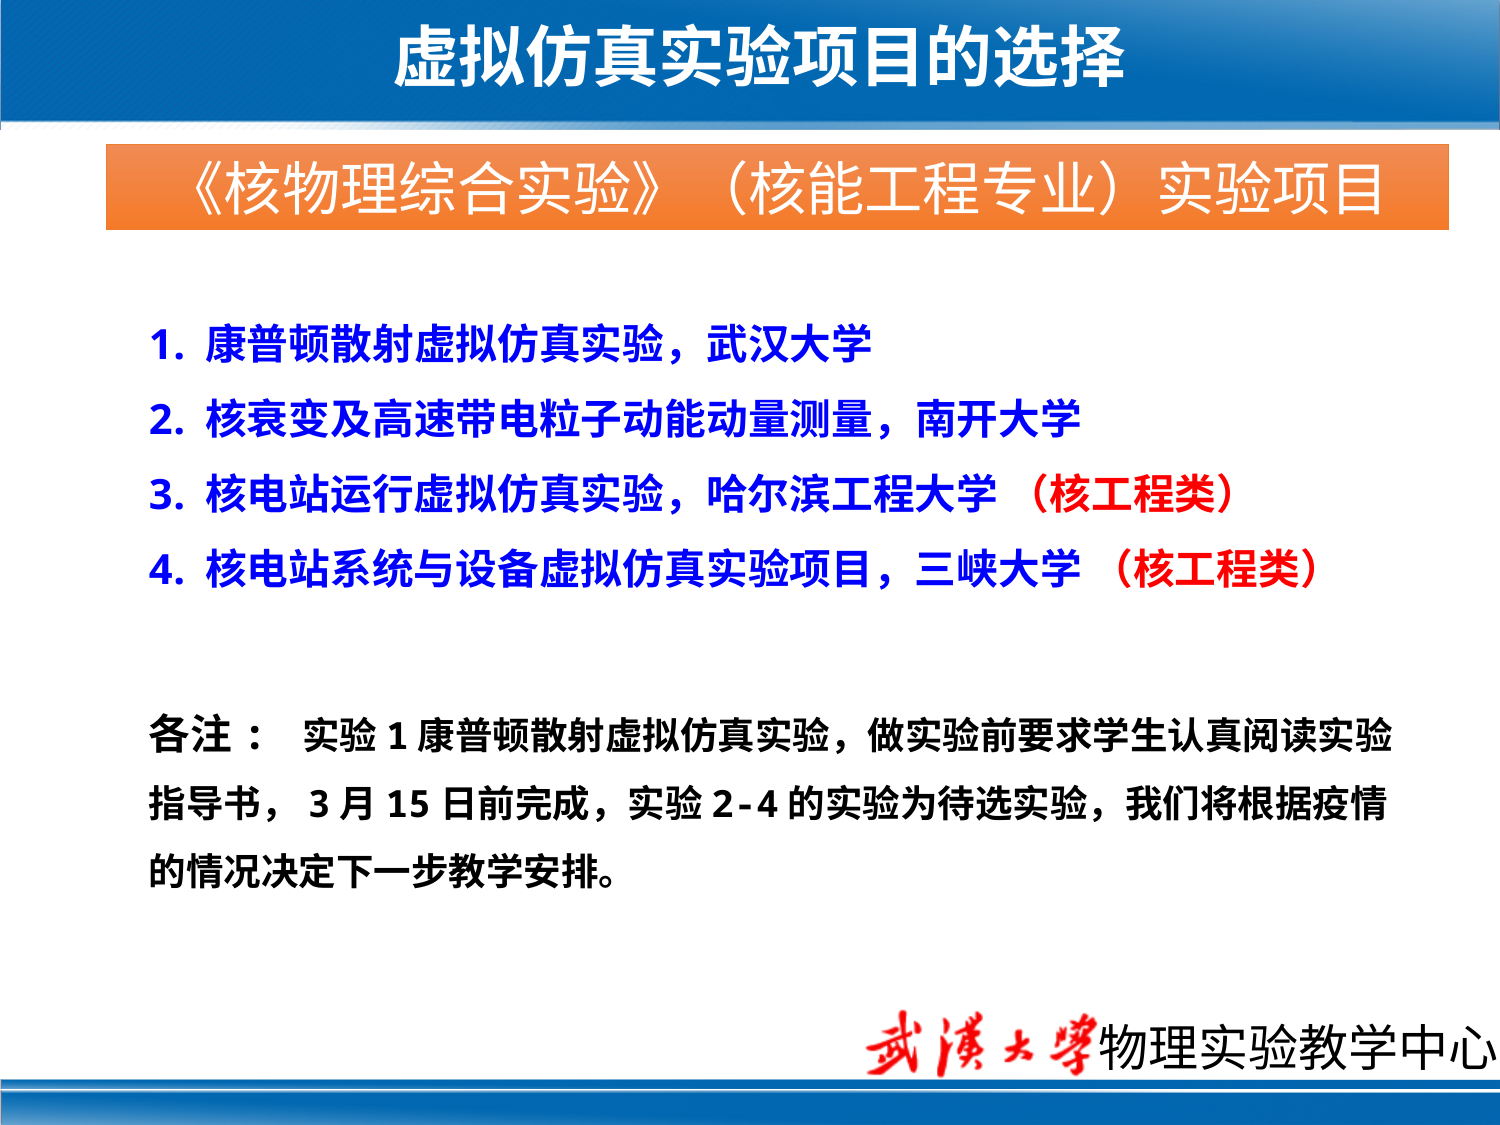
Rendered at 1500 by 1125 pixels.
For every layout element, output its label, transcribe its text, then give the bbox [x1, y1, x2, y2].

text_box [0, 0, 1500, 130]
text_box 康普顿散射虚拟仿真实验，武汉大学 核衰变及高速带电粒子动能动量测量，南开大学 核电站运行虚拟仿真实验，哈尔滨工程大学 （核工程类） 核电站系统与设备虚拟仿真实验项目，三峡大学 （核工程类） 各注: 实验1康普顿散射虚拟仿真实验，做实验前要求学生认真阅读实验指导书，3月15日前完成，实验2-4的实验为待选实验，我们将根据疫情的情况决定下一步教学安排。 [134, 285, 1428, 1000]
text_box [0, 1000, 1500, 1125]
text_box 《核物理综合实验》（核能工程专业）实验项目 [106, 144, 1449, 230]
